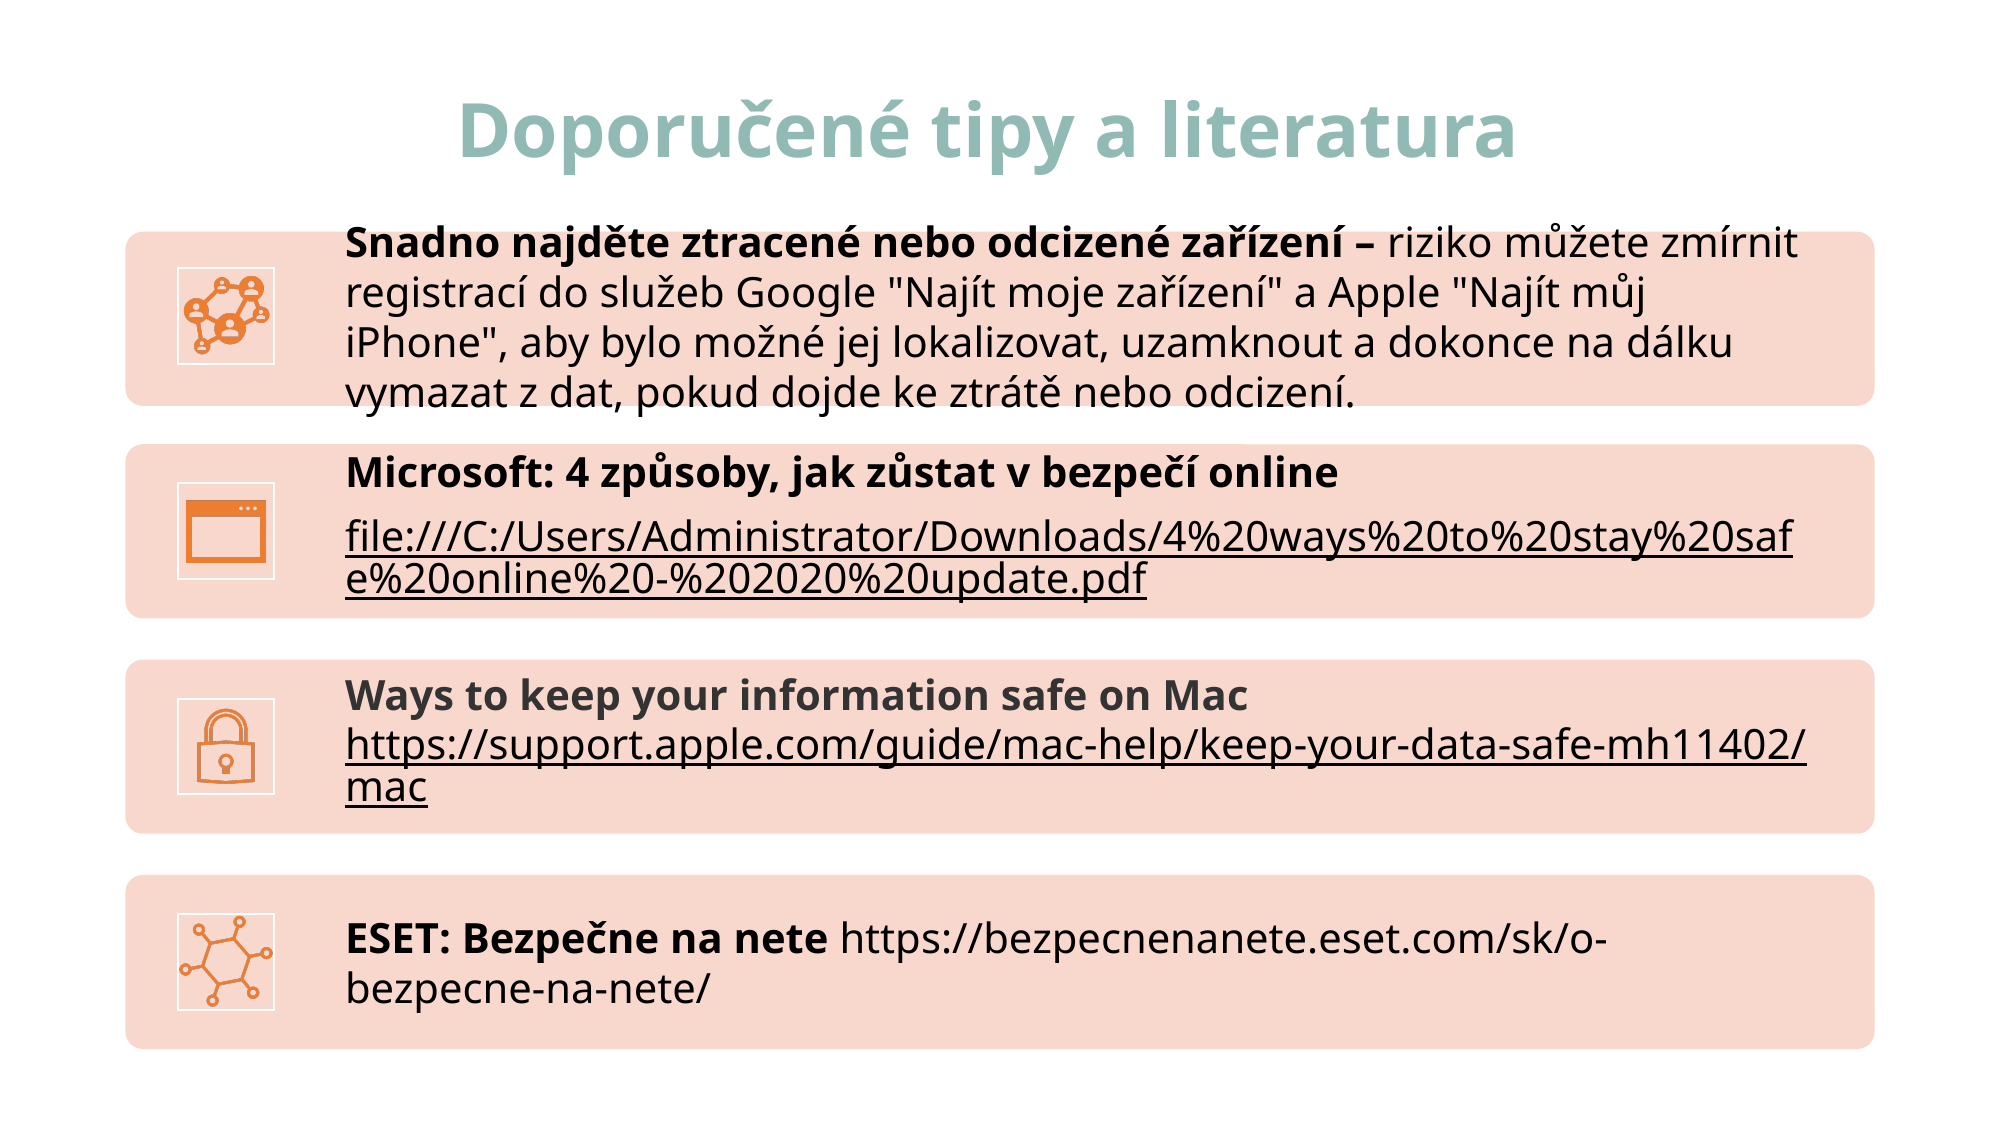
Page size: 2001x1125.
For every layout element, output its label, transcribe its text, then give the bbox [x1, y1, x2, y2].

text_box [125, 228, 1875, 1050]
title Doporučené tipy a literatura [113, 59, 1863, 206]
